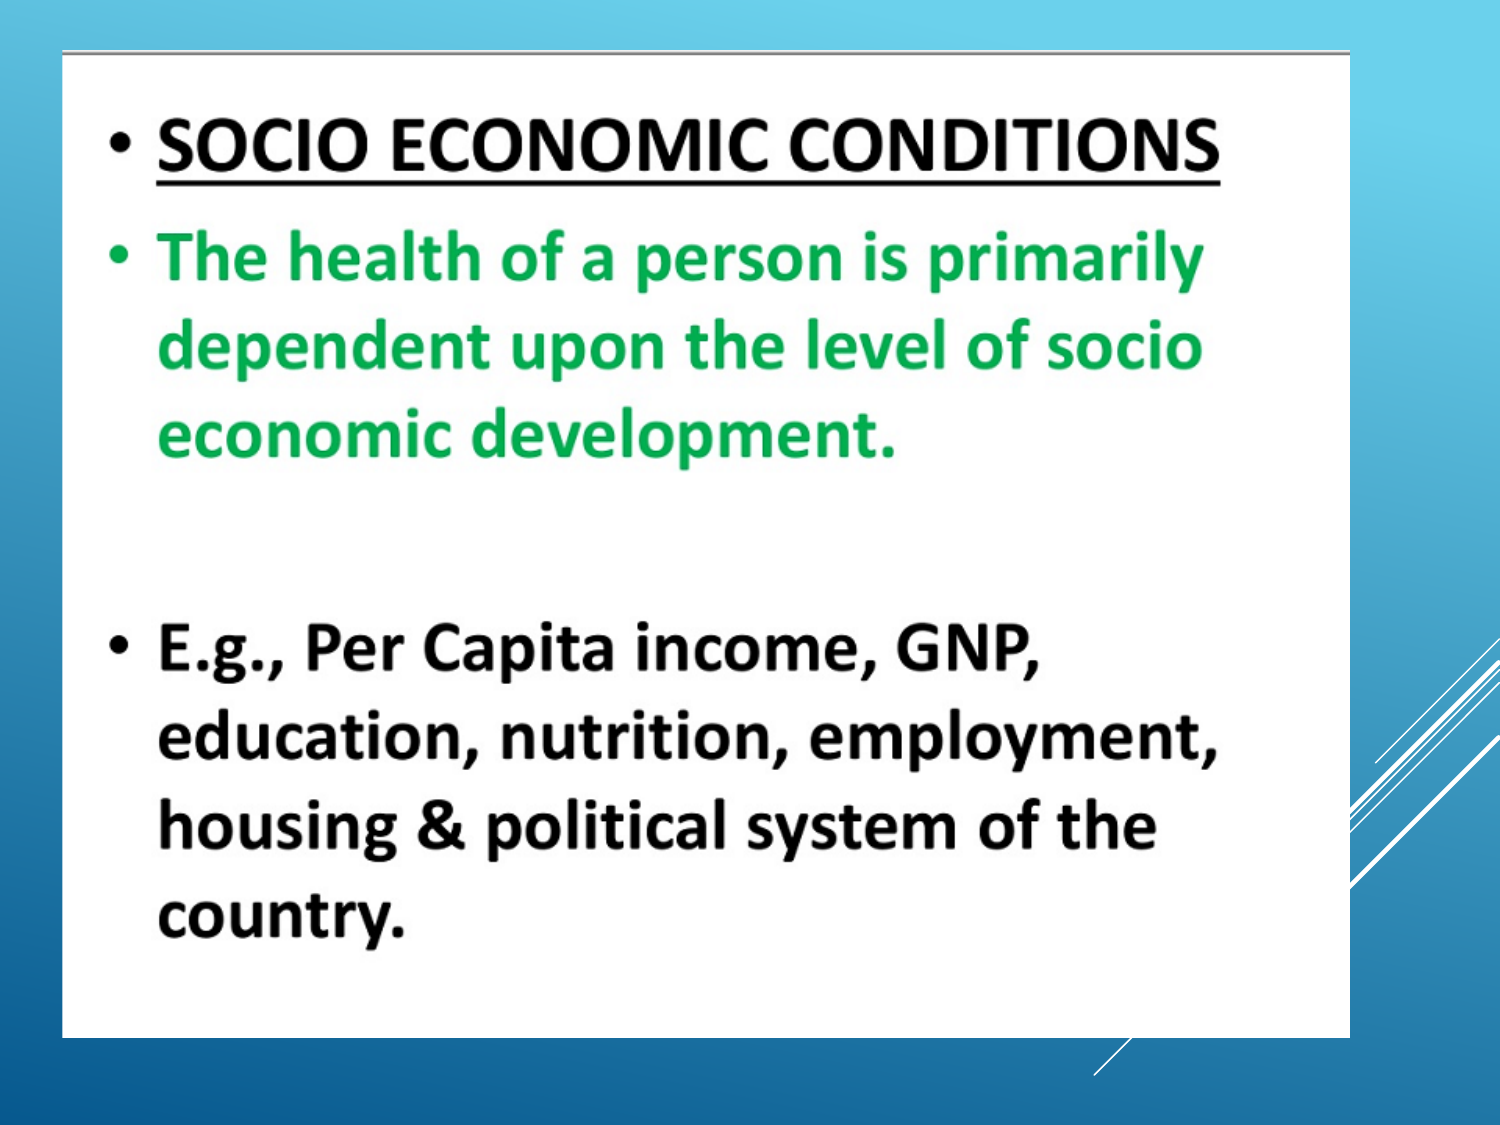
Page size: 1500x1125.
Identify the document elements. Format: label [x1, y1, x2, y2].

picture [62, 49, 1351, 1038]
